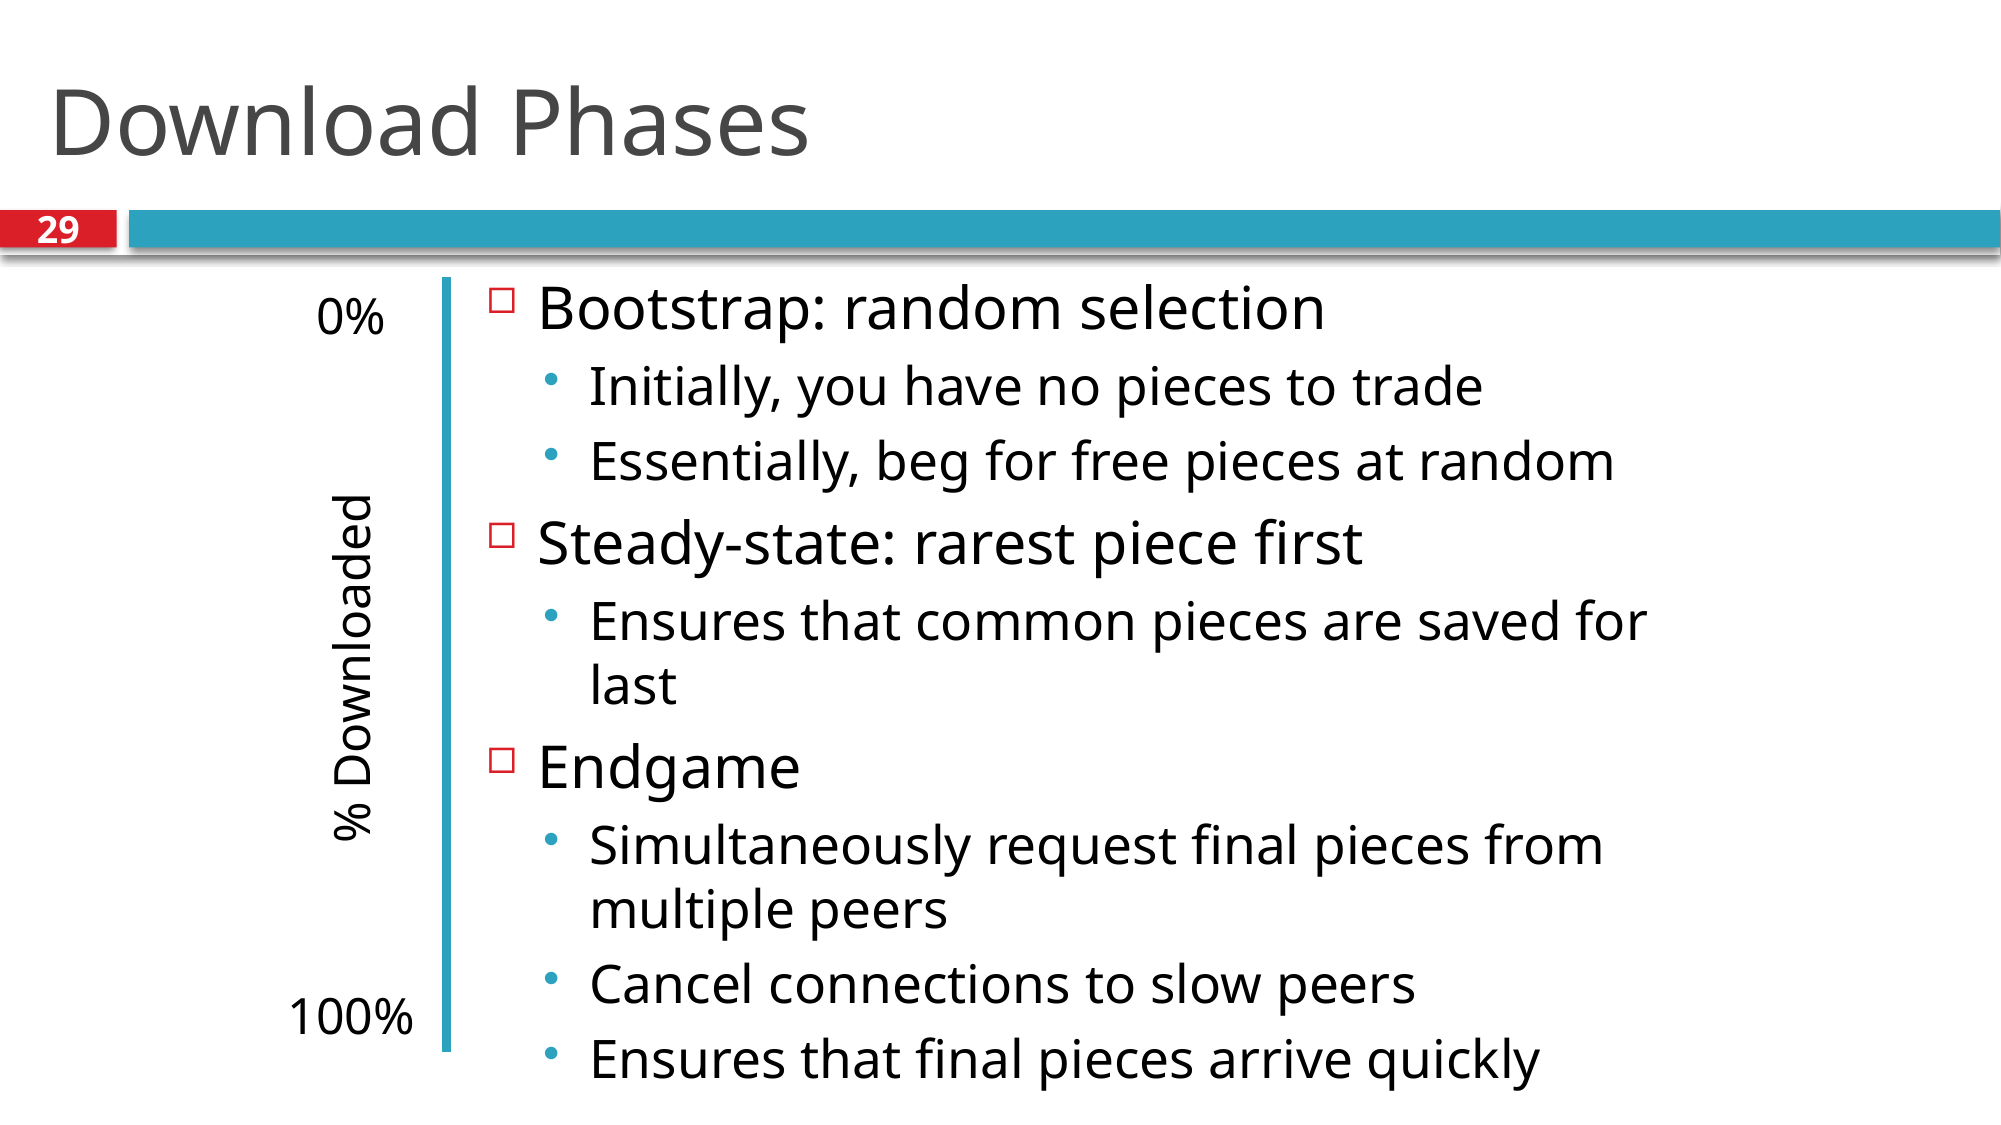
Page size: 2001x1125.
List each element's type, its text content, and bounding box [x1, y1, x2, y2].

text_box 100% [272, 976, 430, 1052]
text_box % Downloaded [313, 477, 389, 859]
list Bootstrap: random selection Initially, you have no pieces to trade Essentially, beg for free pieces at random Steady-state: rarest piece first Ensures that common pieces are saved for last Endgame Simultaneously request final pieces from multiple peers Cancel connections to slow peers Ensures that final pieces arrive quickly [471, 262, 1750, 1100]
title Download Phases [33, 37, 1967, 200]
slide_number 29 [0, 206, 117, 257]
text_box 0% [301, 276, 402, 352]
